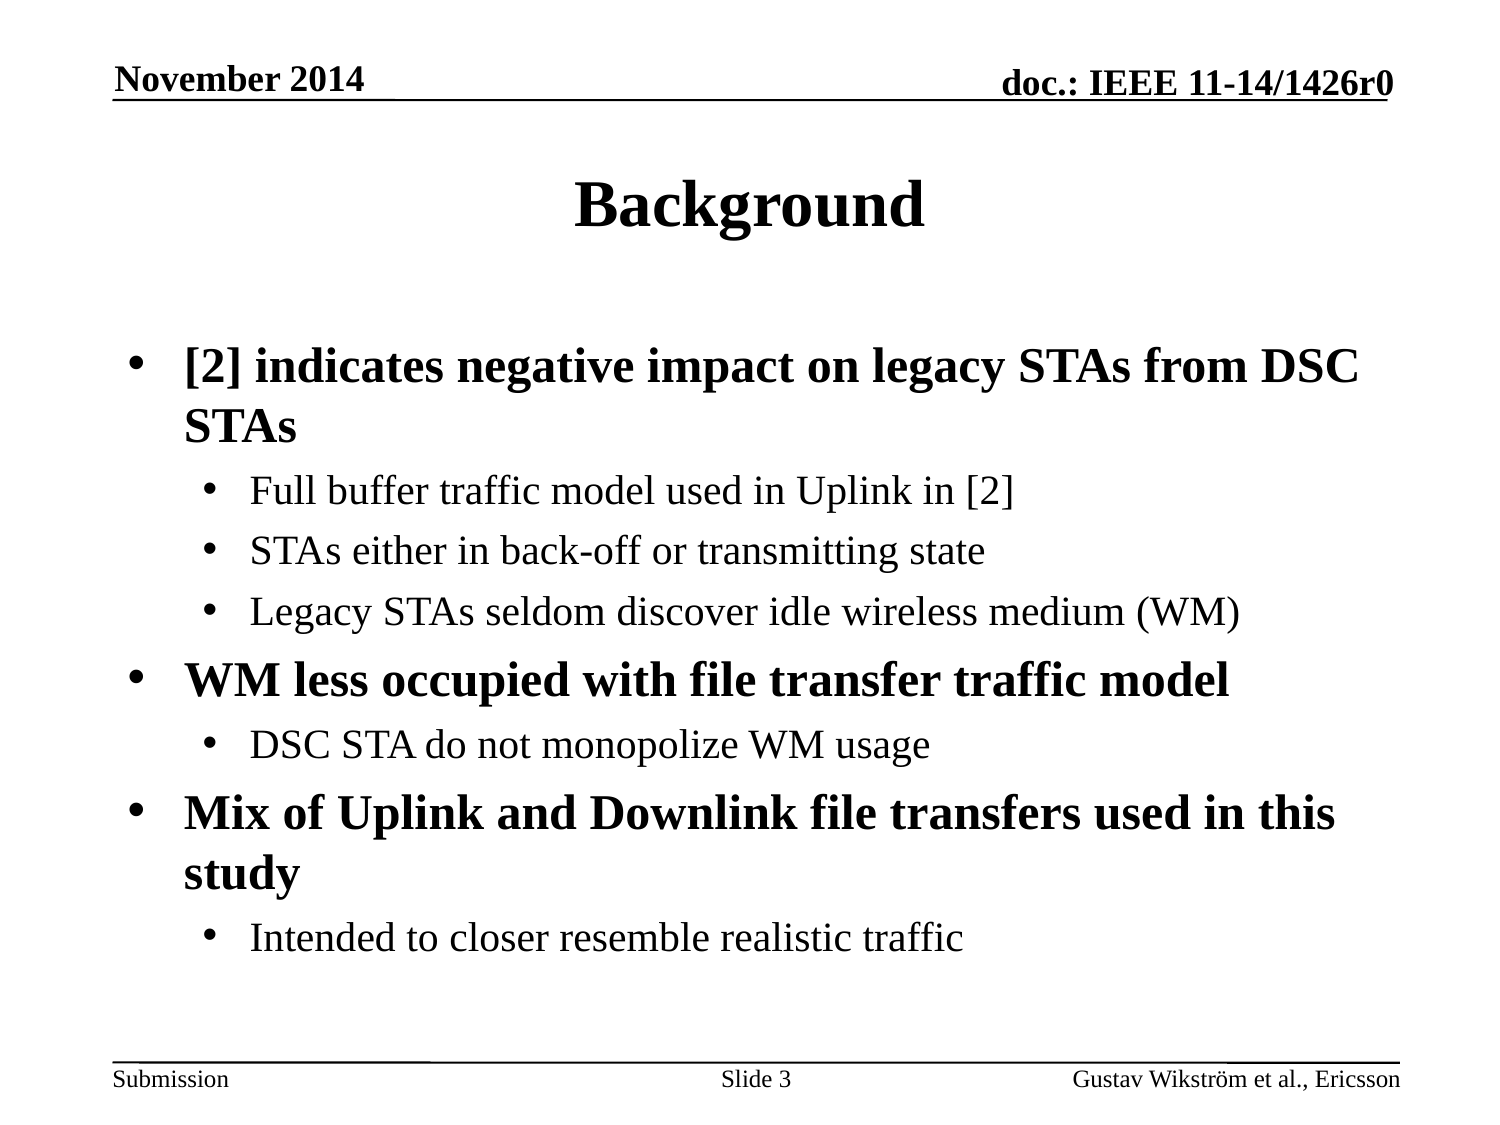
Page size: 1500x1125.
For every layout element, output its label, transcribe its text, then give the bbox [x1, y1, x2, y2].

list [2] indicates negative impact on legacy STAs from DSC STAs Full buffer traffic model used in Uplink in [2] STAs either in back-off or transmitting state Legacy STAs seldom discover idle wireless medium (WM) WM less occupied with file transfer traffic model DSC STA do not monopolize WM usage Mix of Uplink and Downlink file transfers used in this study Intended to closer resemble realistic traffic [112, 324, 1388, 1000]
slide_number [114, 54, 423, 100]
title Background [112, 112, 1388, 288]
footer Gustav Wikström et al., Ericsson [878, 1061, 1402, 1093]
slide_number Slide 3 [712, 1061, 800, 1123]
